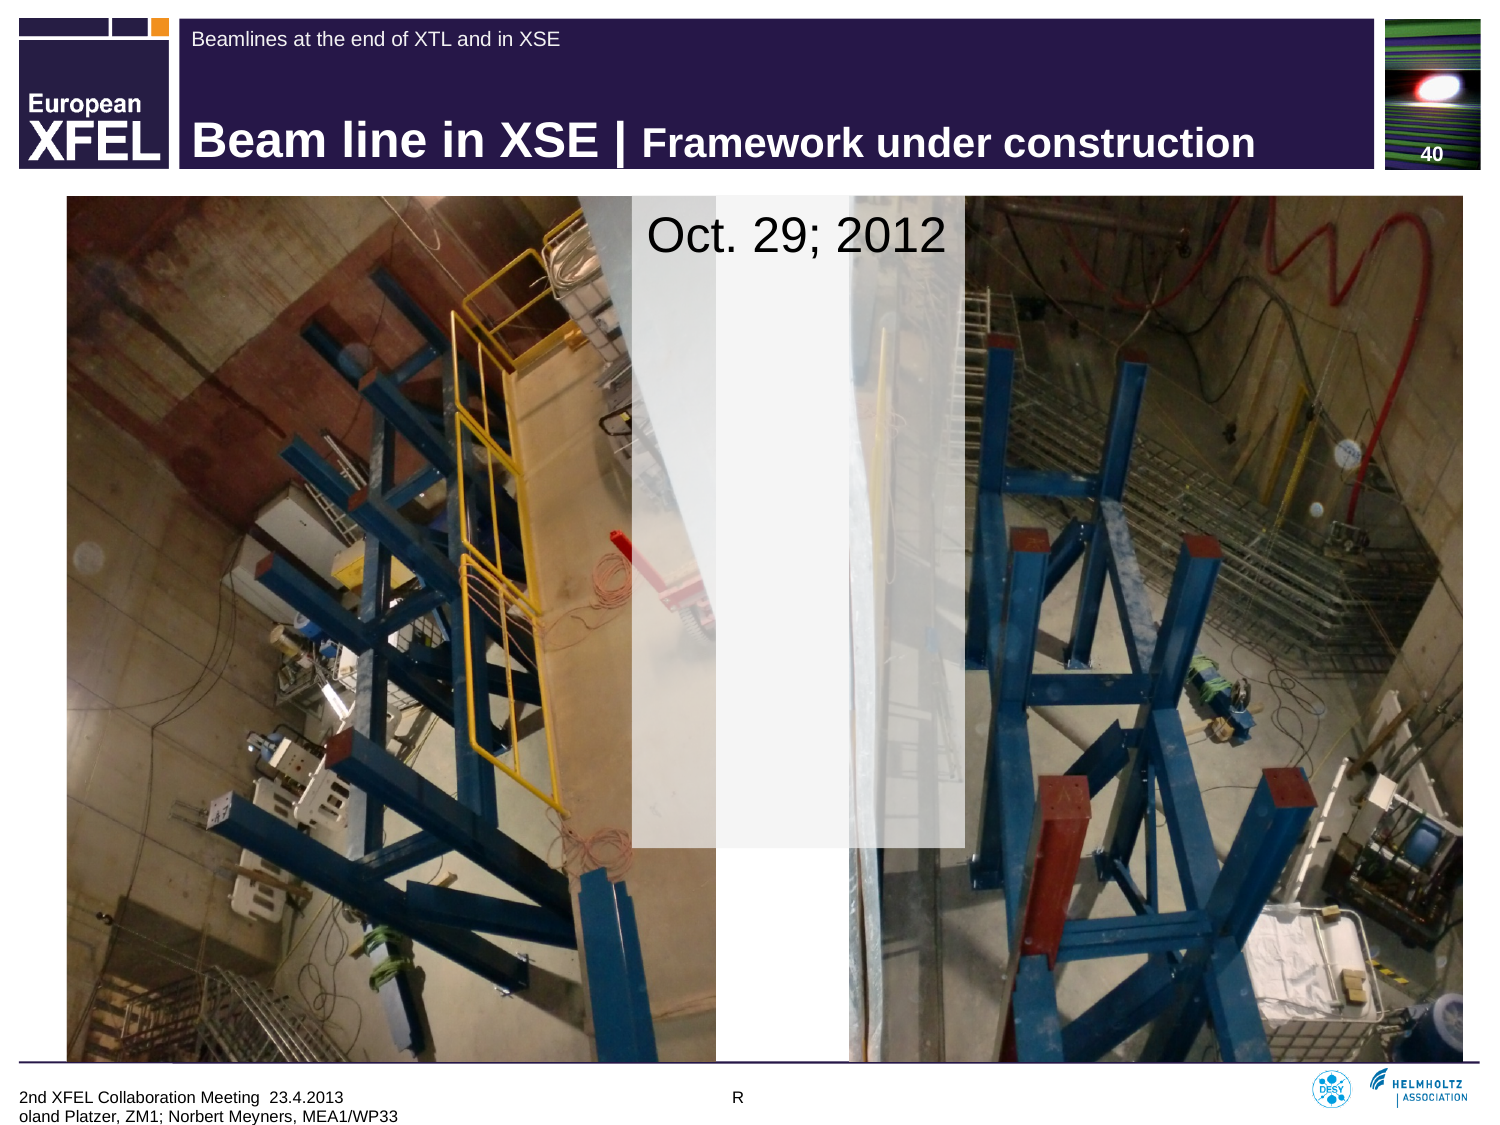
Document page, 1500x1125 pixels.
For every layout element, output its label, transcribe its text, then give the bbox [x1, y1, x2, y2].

picture [1385, 19, 1481, 170]
picture [0, 197, 1500, 1062]
slide_number 40 [1384, 18, 1480, 169]
footer 2nd XFEL Collaboration Meeting 23.4.2013 Roland Platzer, ZM1; Norbert Meyners, MEA1/WP33 [19, 1058, 750, 1108]
slide_number Beamlines at the end of XTL and in XSE [179, 19, 1375, 55]
picture [1310, 1068, 1353, 1110]
list Oct. 29; 2012 [631, 195, 965, 301]
picture [19, 18, 169, 169]
picture [1370, 1068, 1467, 1108]
title Beam line in XSE | Framework under construction [179, 88, 1375, 168]
